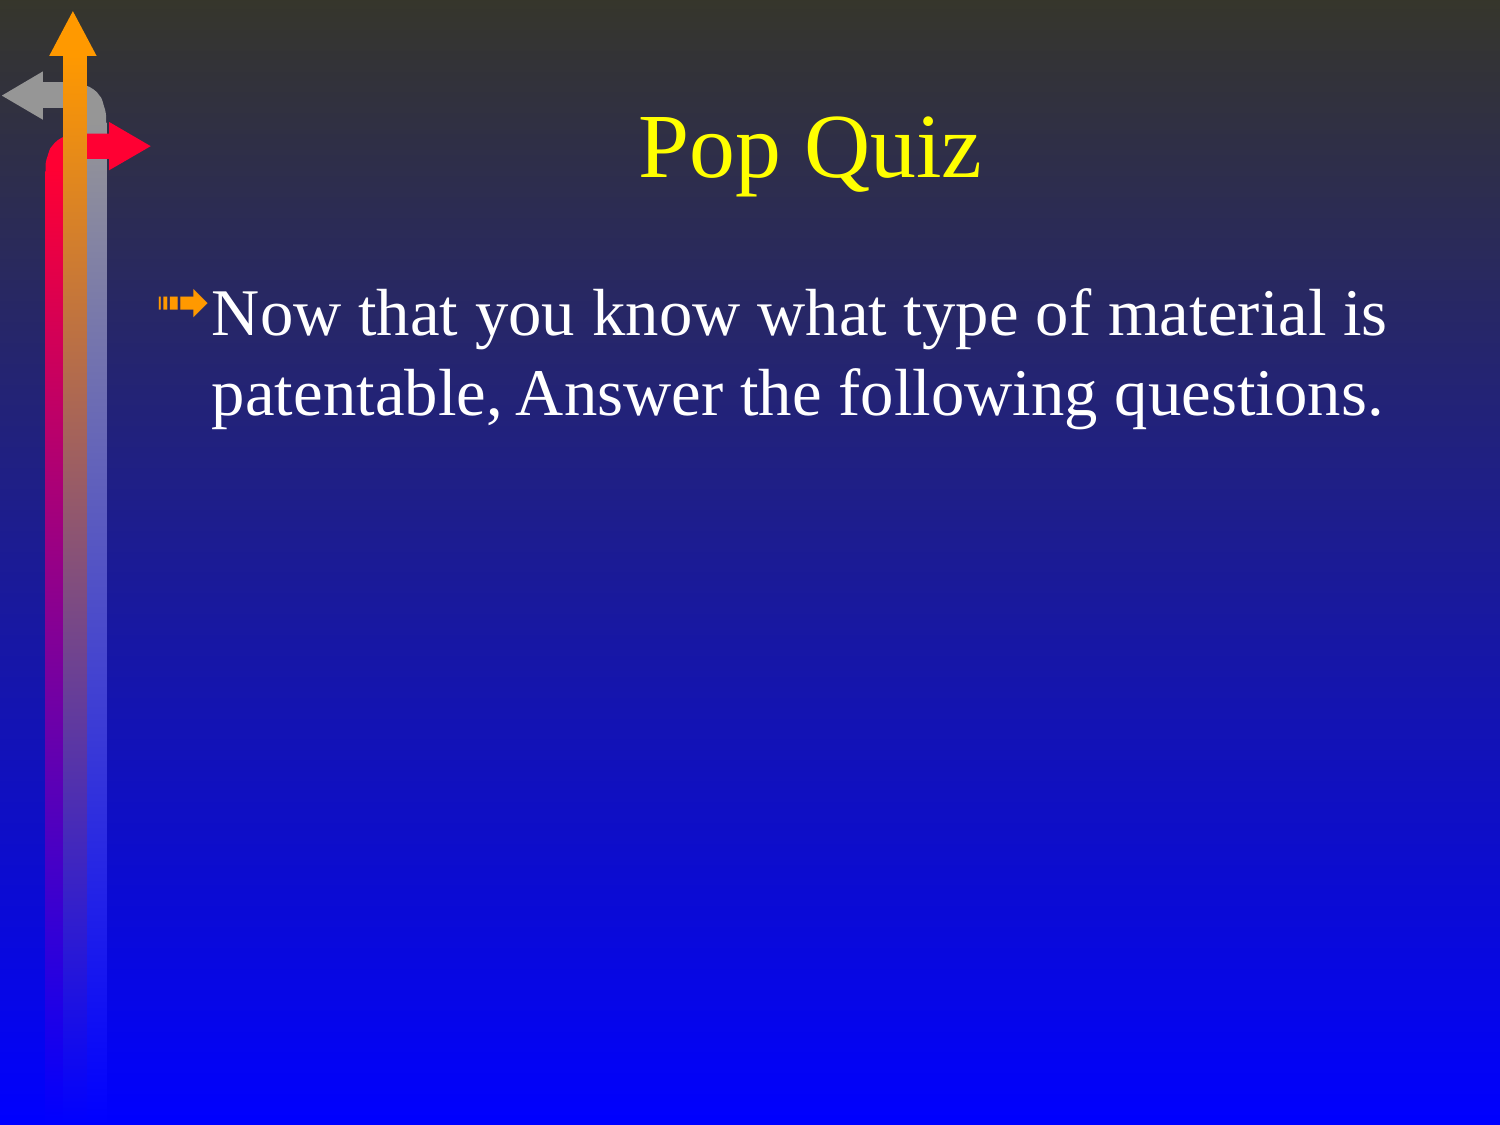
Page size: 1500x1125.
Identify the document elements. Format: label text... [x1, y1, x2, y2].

title Pop Quiz [177, 47, 1445, 235]
list Now that you know what type of material is patentable, Answer the following questions. [140, 261, 1471, 988]
